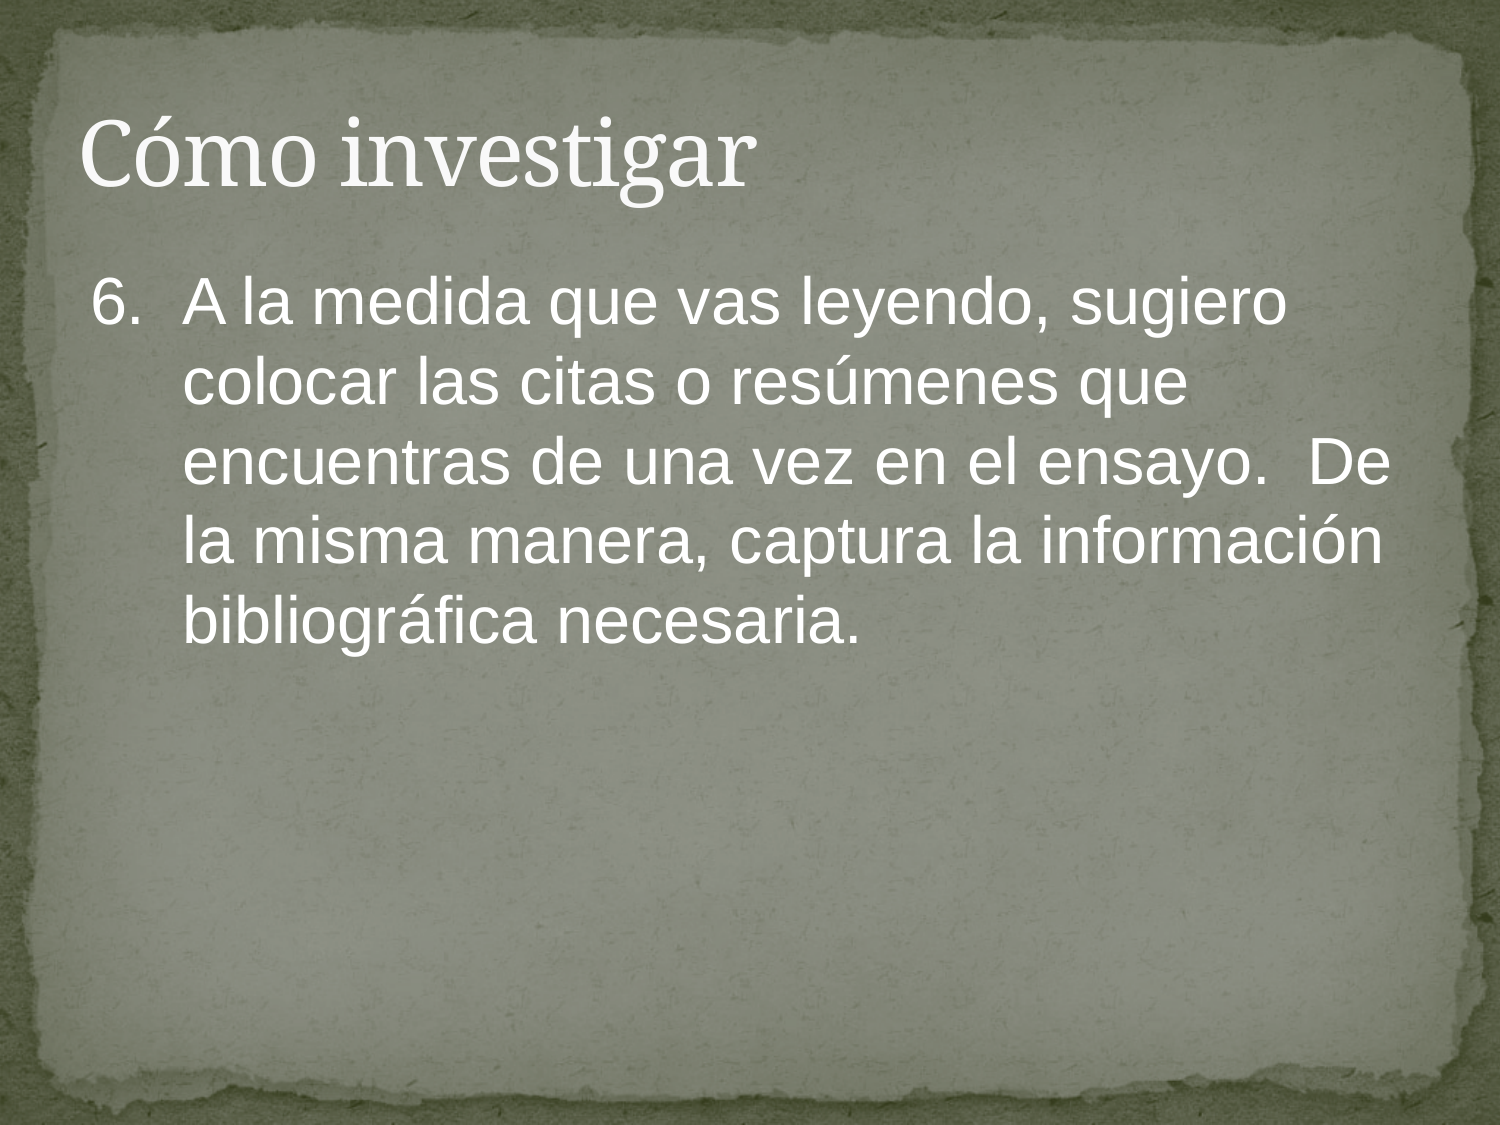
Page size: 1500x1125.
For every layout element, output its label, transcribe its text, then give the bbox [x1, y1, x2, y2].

list 6. A la medida que vas leyendo, sugiero colocar las citas o resúmenes que encuentras de una vez en el ensayo. De la misma manera, captura la información bibliográfica necesaria. [74, 249, 1426, 1063]
title Cómo investigar [62, 62, 1413, 213]
